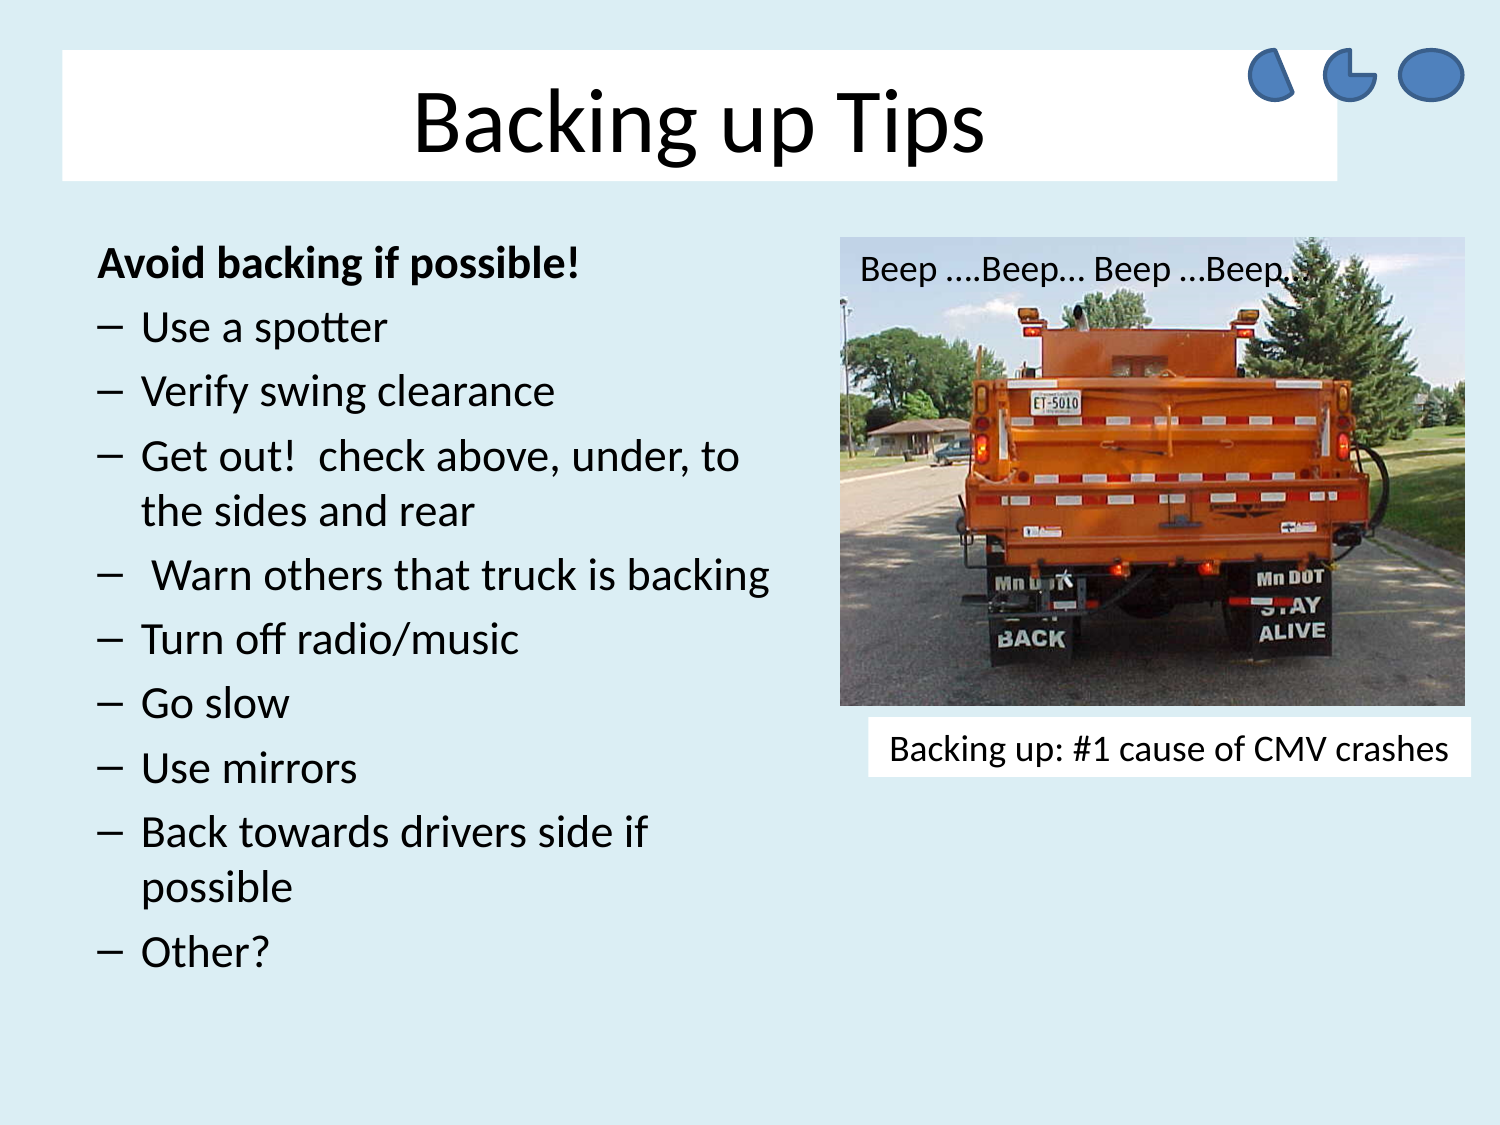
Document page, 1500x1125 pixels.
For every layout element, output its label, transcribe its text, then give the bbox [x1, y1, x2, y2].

text_box Backing up: #1 cause of CMV crashes [868, 717, 1472, 777]
list Avoid backing if possible! Use a spotter Verify swing clearance Get out! check above, under, to the sides and rear Warn others that truck is backing Turn off radio/music Go slow Use mirrors Back towards drivers side if possible Other? [12, 224, 788, 1025]
text_box [1322, 47, 1378, 103]
picture [839, 237, 1466, 706]
title Backing up Tips [62, 50, 1338, 182]
text_box [1397, 47, 1465, 103]
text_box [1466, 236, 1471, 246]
text_box [1247, 47, 1295, 103]
